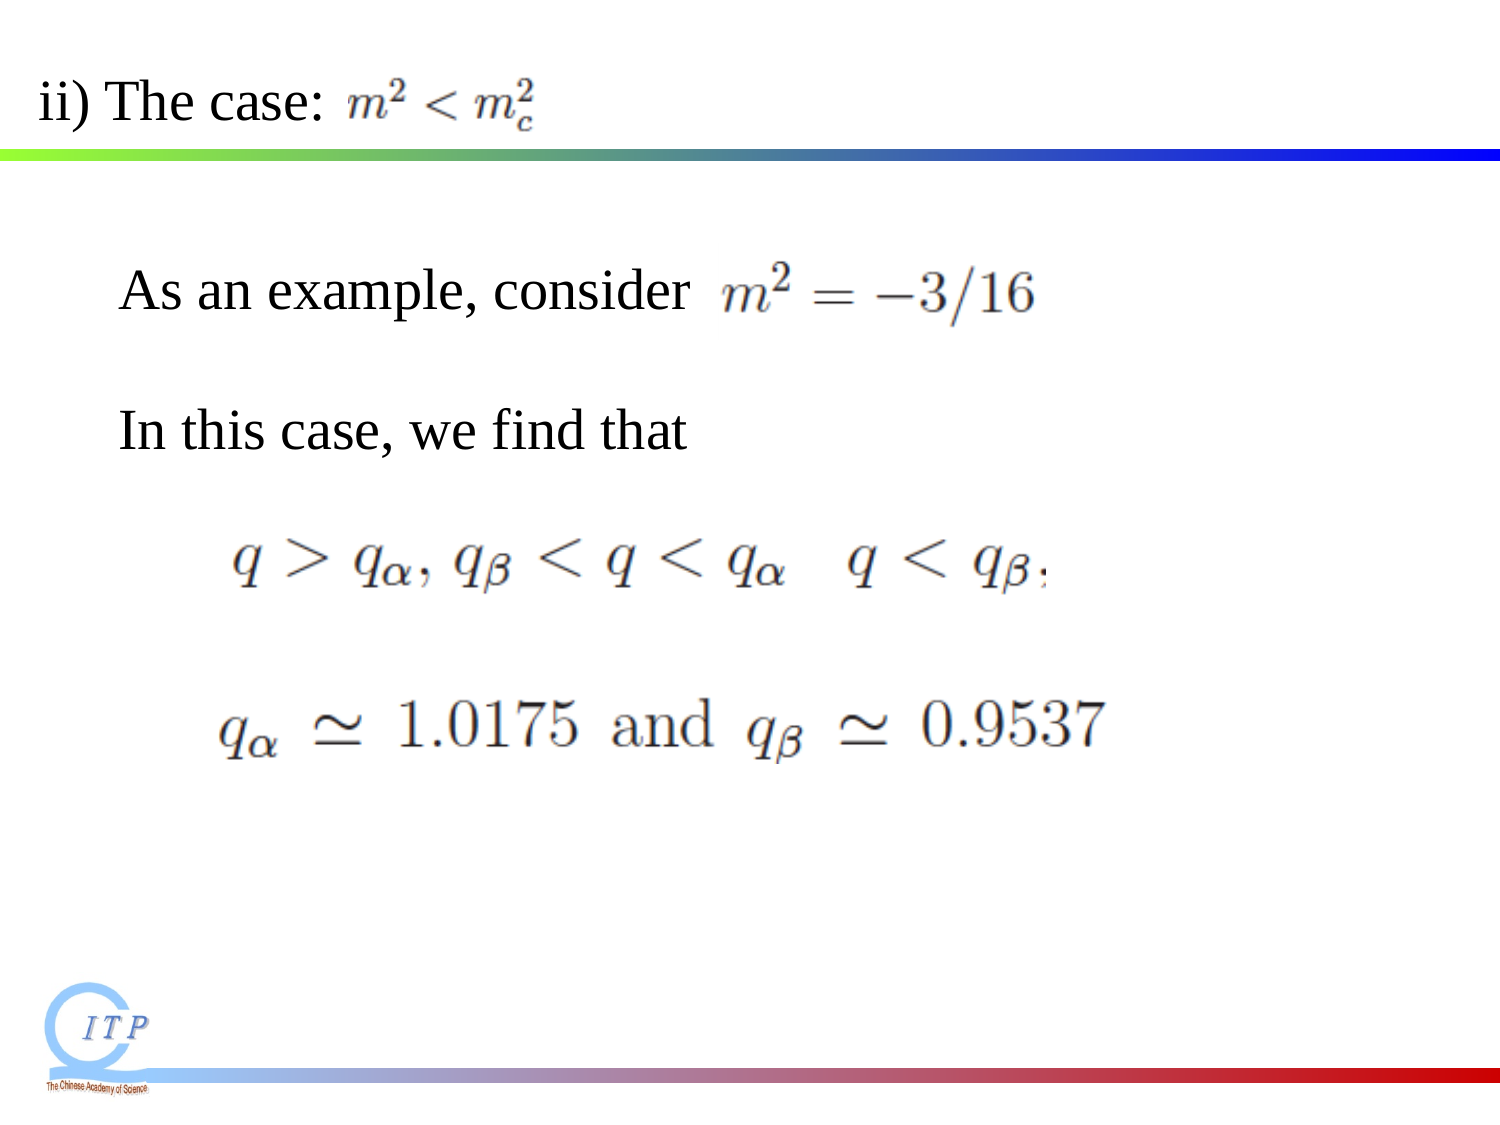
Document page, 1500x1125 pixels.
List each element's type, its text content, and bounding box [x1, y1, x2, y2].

picture [830, 515, 1046, 604]
picture [717, 243, 1058, 340]
text_box ii) The case: [24, 54, 355, 140]
picture [229, 514, 804, 611]
text_box As an example, consider In this case, we find that [103, 243, 707, 469]
picture [29, 972, 160, 1102]
picture [218, 685, 1111, 764]
picture [348, 66, 549, 138]
